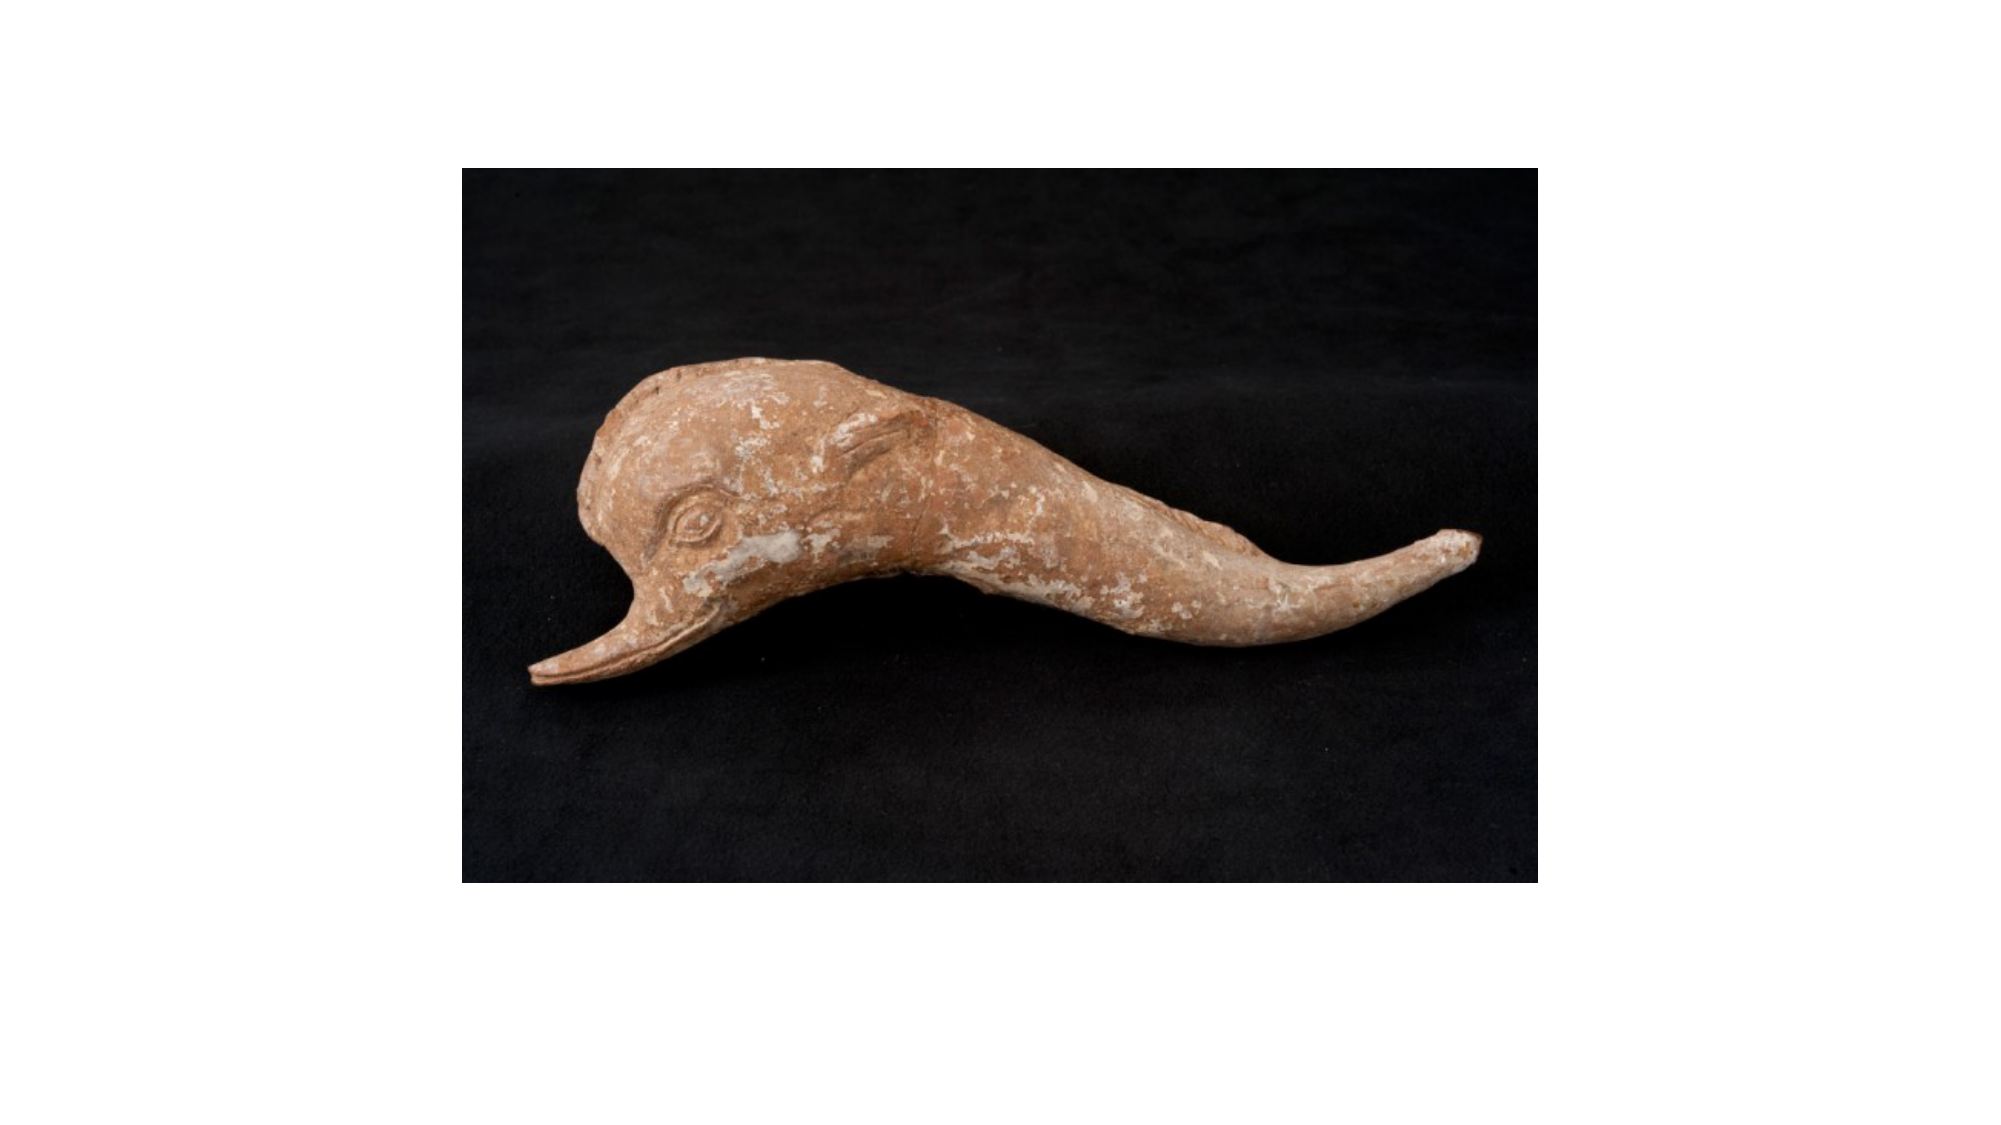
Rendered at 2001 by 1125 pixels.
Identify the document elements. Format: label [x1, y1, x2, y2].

list [462, 168, 1538, 883]
